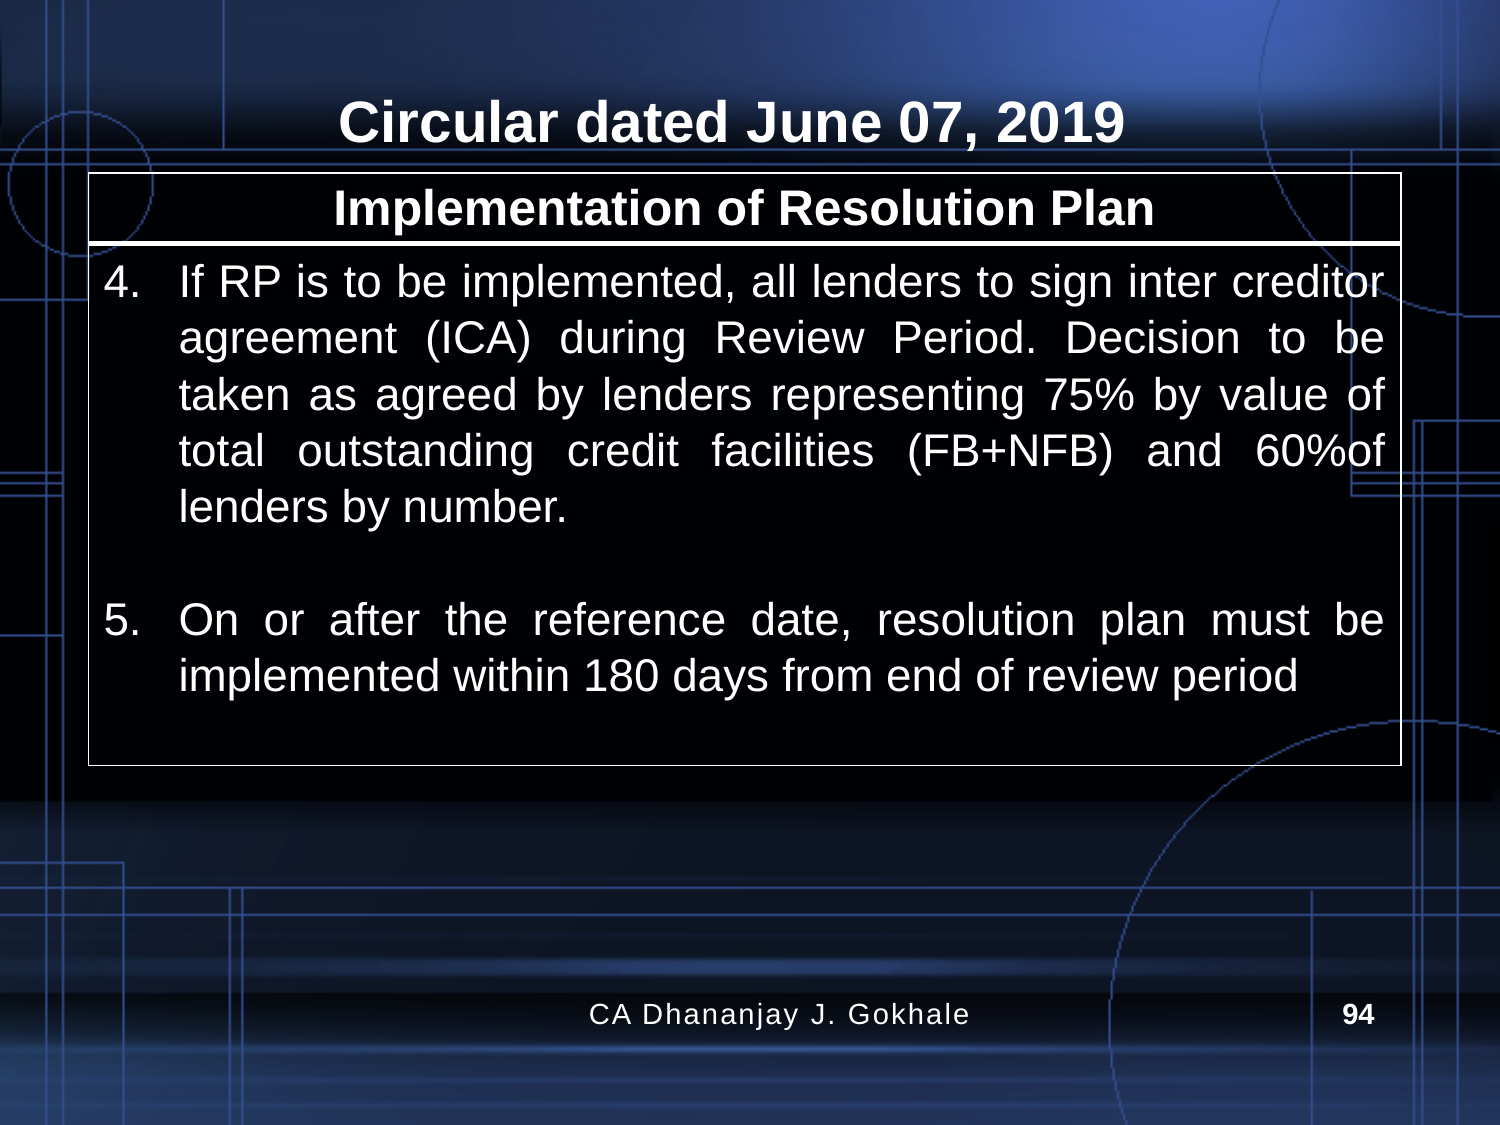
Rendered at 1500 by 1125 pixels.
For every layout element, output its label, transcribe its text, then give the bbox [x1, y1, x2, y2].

footer CA Dhananjay J. Gokhale [253, 987, 1306, 1048]
title Circular dated June 07, 2019 [76, 42, 1390, 197]
table_header Implementation of Resolution Plan [89, 174, 1400, 241]
slide_number 94 [1316, 987, 1401, 1063]
table_cell If RP is to be implemented, all lenders to sign inter creditor agreement (ICA) during Review Period. Decision to be taken as agreed by lenders representing 75% by value of total outstanding credit facilities (FB+NFB) and 60%of lenders by number. On or after the reference date, resolution plan must be implemented within 180 days from end of review period [89, 246, 1400, 765]
picture [0, 0, 1500, 1125]
